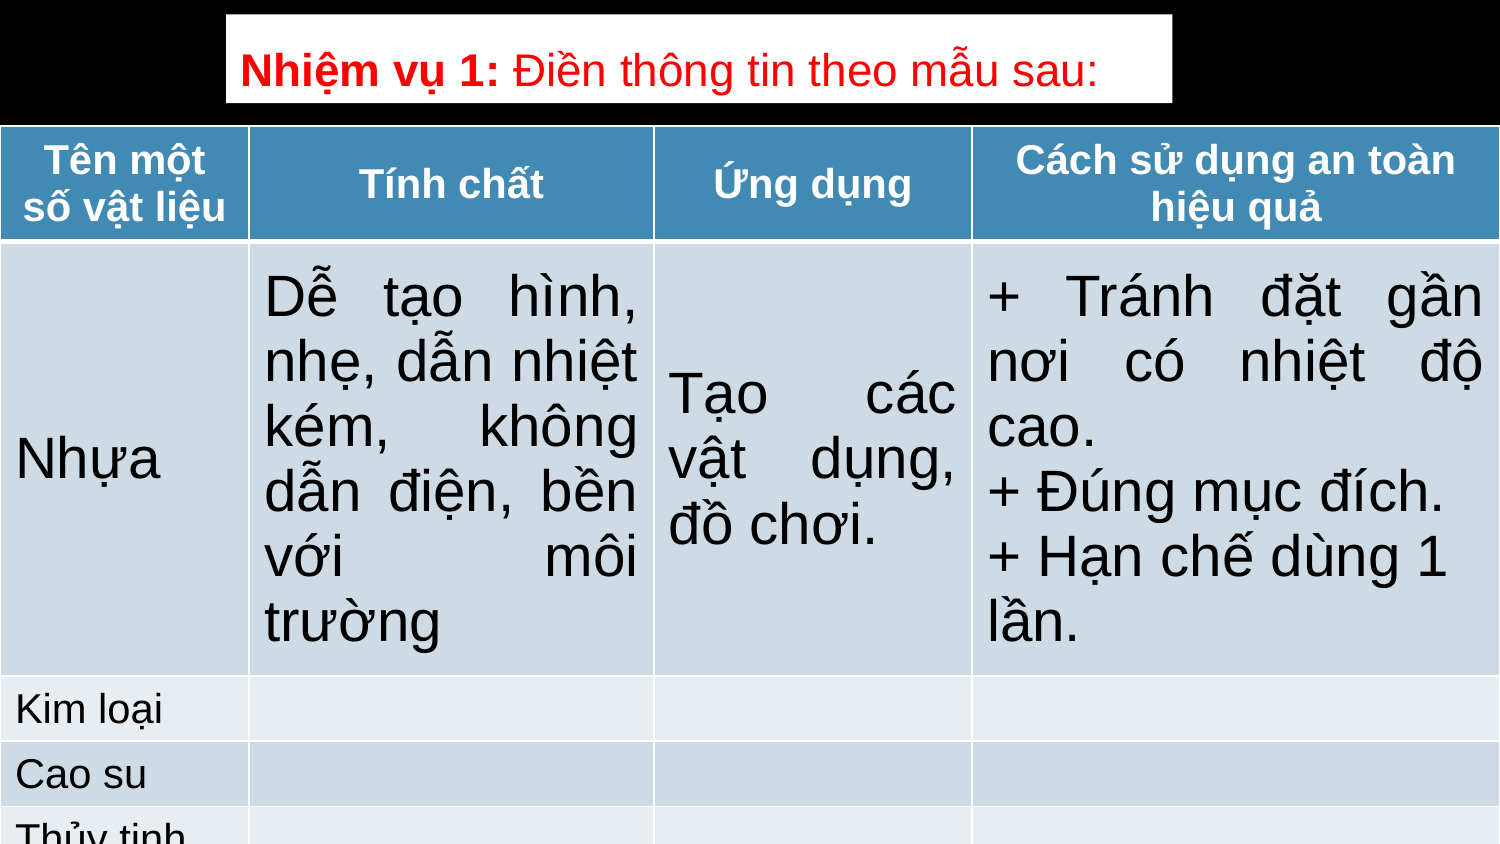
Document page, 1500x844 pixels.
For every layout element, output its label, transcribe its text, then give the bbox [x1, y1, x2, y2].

table_cell [655, 677, 971, 740]
table_cell + Tránh đặt gần nơi có nhiệt độ cao. + Đúng mục đích. + Hạn chế dùng 1 lần. [973, 244, 1499, 675]
table_cell Cao su [1, 742, 248, 806]
table_cell [250, 807, 653, 844]
table_cell [655, 807, 971, 844]
table_header Cách sử dụng an toàn hiệu quả [973, 127, 1499, 239]
table_header Ứng dụng [655, 127, 971, 239]
table_cell [973, 807, 1499, 844]
table_cell Tạo các vật dụng, đồ chơi. [655, 244, 971, 675]
table_cell [250, 742, 653, 806]
table_cell Kim loại [1, 677, 248, 740]
table_header Tính chất [250, 127, 653, 239]
table_cell Thủy tinh [1, 807, 248, 844]
table_cell Nhựa [1, 244, 248, 675]
table_cell Dễ tạo hình, nhẹ, dẫn nhiệt kém, không dẫn điện, bền với môi trường [250, 244, 653, 675]
table_cell [655, 742, 971, 806]
table_cell [250, 677, 653, 740]
text_box Nhiệm vụ 1: Điền thông tin theo mẫu sau: [226, 14, 1173, 104]
table_cell [973, 742, 1499, 806]
table_cell [973, 677, 1499, 740]
table_header Tên một số vật liệu [1, 127, 248, 239]
